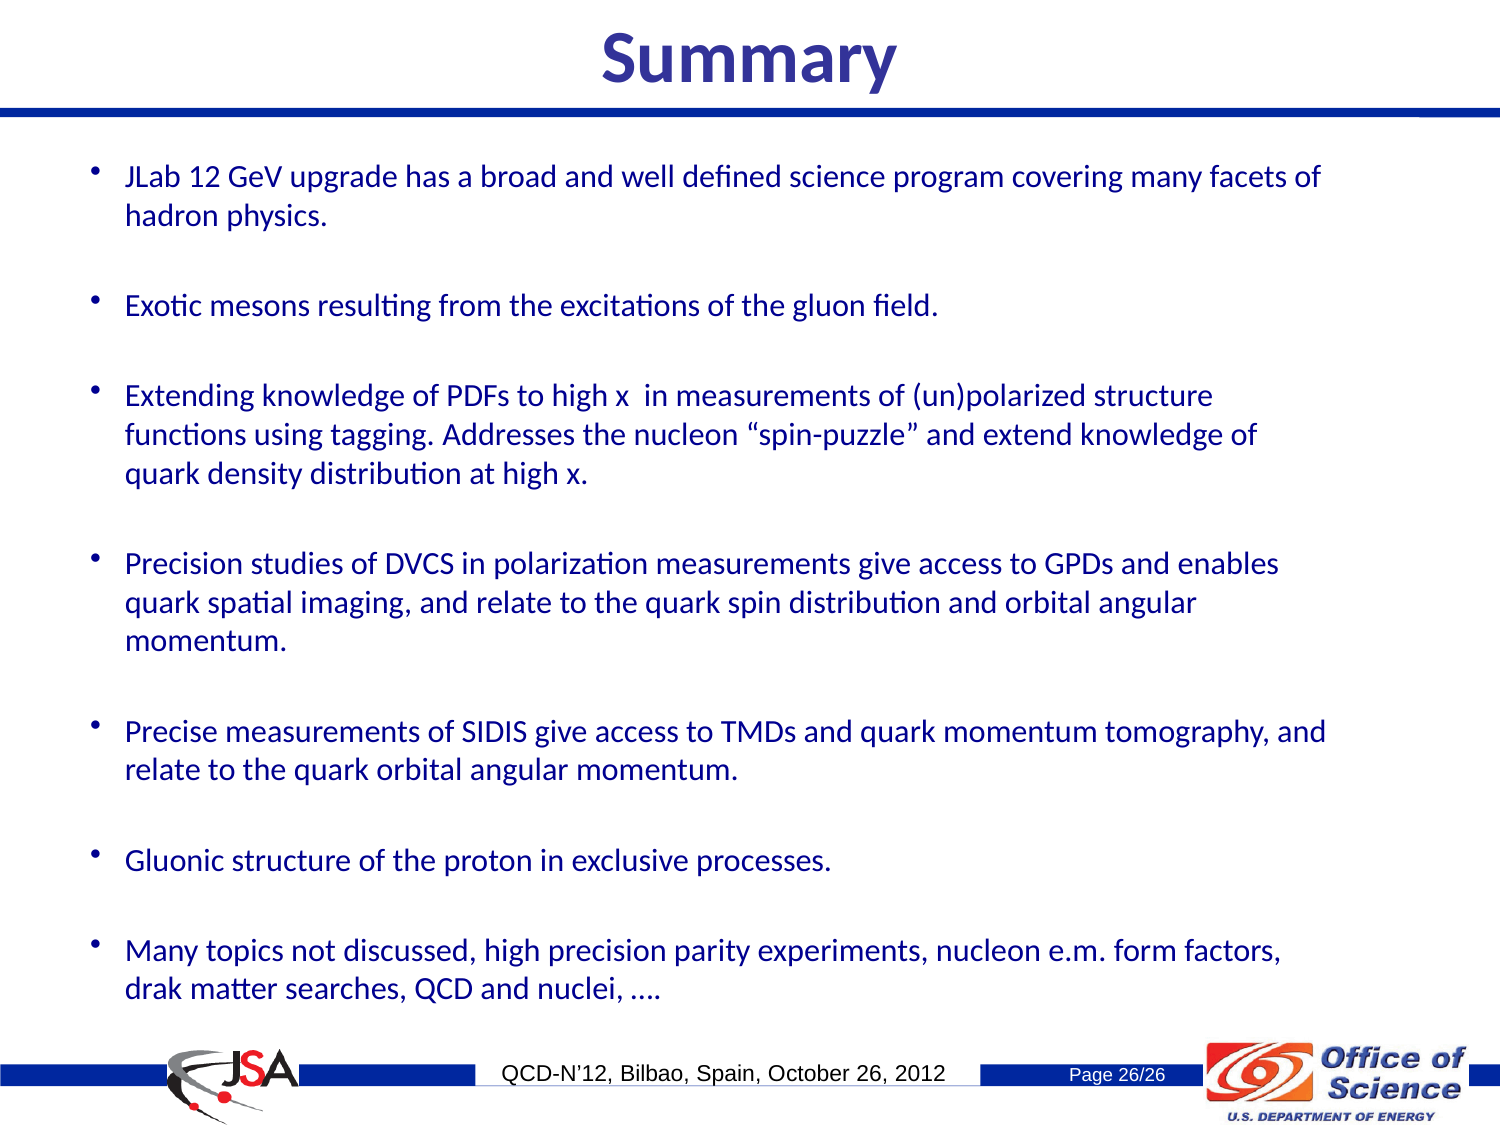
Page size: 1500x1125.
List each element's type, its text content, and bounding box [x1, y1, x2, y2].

picture [167, 1049, 299, 1125]
list JLab 12 GeV upgrade has a broad and well defined science program covering many facets of hadron physics. Exotic mesons resulting from the excitations of the gluon field. Extending knowledge of PDFs to high x in measurements of (un)polarized structure functions using tagging. Addresses the nucleon “spin-puzzle” and extend knowledge of quark density distribution at high x. Precision studies of DVCS in polarization measurements give access to GPDs and enables quark spatial imaging, and relate to the quark spin distribution and orbital angular momentum. Precise measurements of SIDIS give access to TMDs and quark momentum tomography, and relate to the quark orbital angular momentum. Gluonic structure of the proton in exclusive processes. Many topics not discussed, high precision parity experiments, nucleon e.m. form factors, drak matter searches, QCD and nuclei, …. [74, 147, 1353, 1022]
picture [1203, 1037, 1469, 1125]
title Summary [74, 0, 1426, 106]
